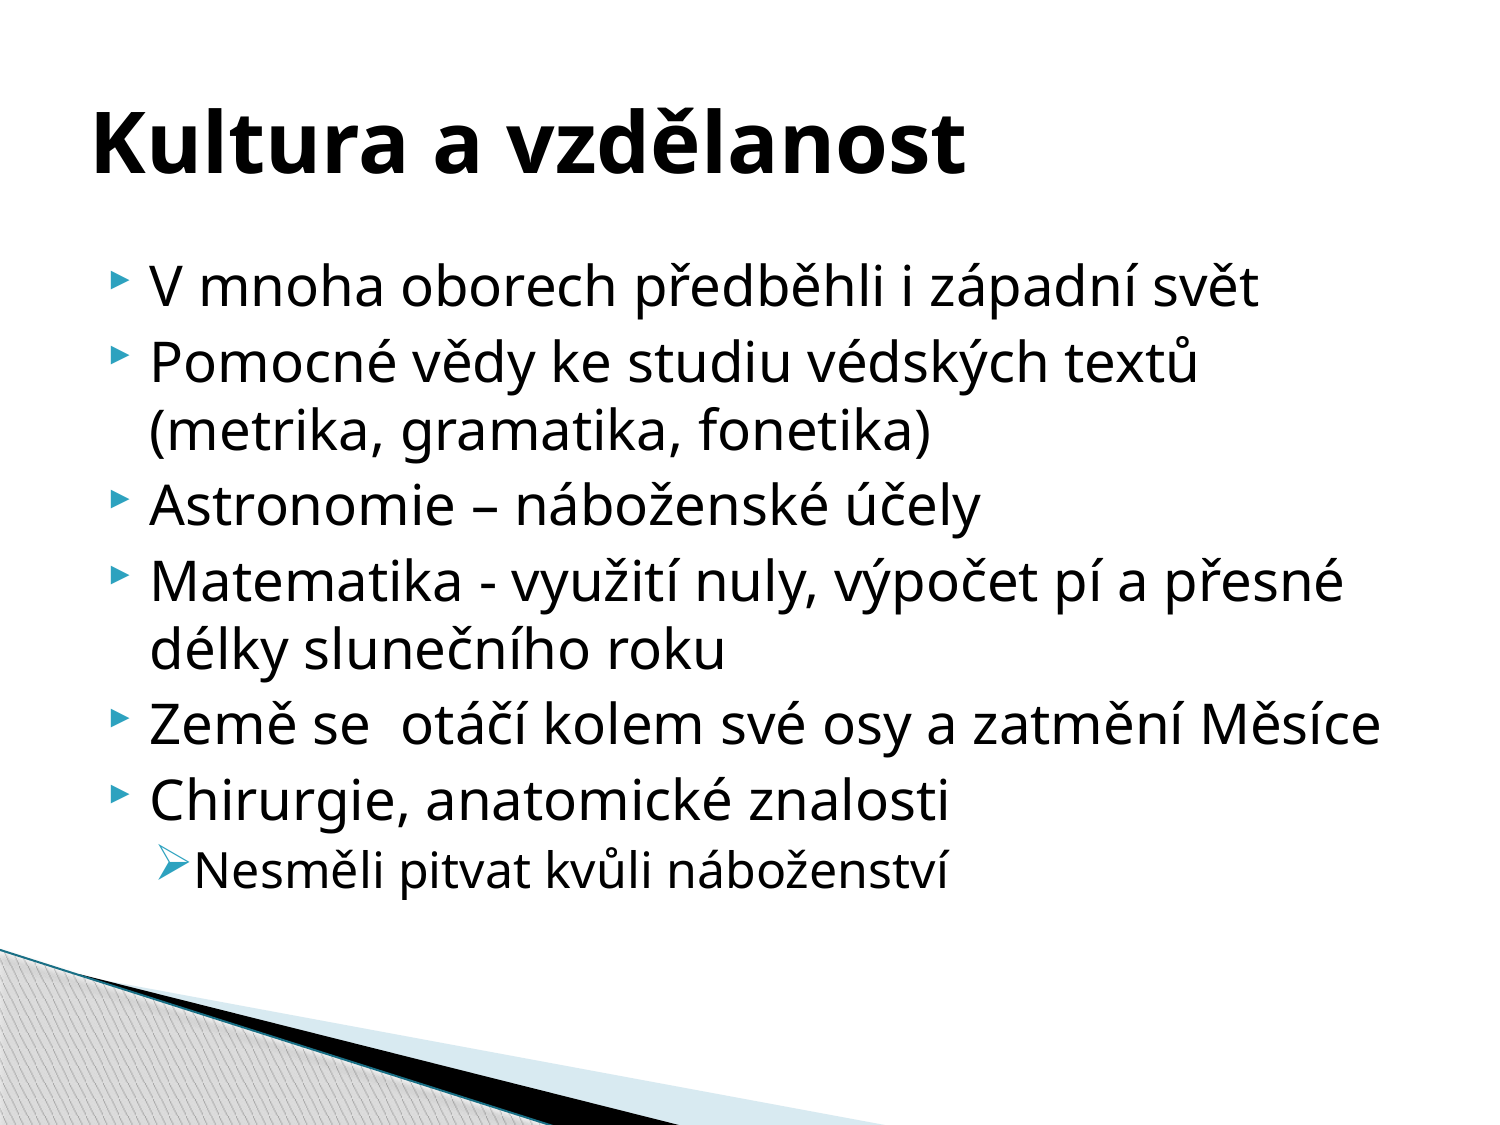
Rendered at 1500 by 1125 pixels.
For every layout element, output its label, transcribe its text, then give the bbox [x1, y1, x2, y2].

title Kultura a vzdělanost [75, 45, 1425, 233]
list V mnoha oborech předběhli i západní svět Pomocné vědy ke studiu védských textů (metrika, gramatika, fonetika) Astronomie – náboženské účely Matematika - využití nuly, výpočet pí a přesné délky slunečního roku Země se otáčí kolem své osy a zatmění Měsíce Chirurgie, anatomické znalosti Nesměli pitvat kvůli náboženství [75, 243, 1425, 1083]
